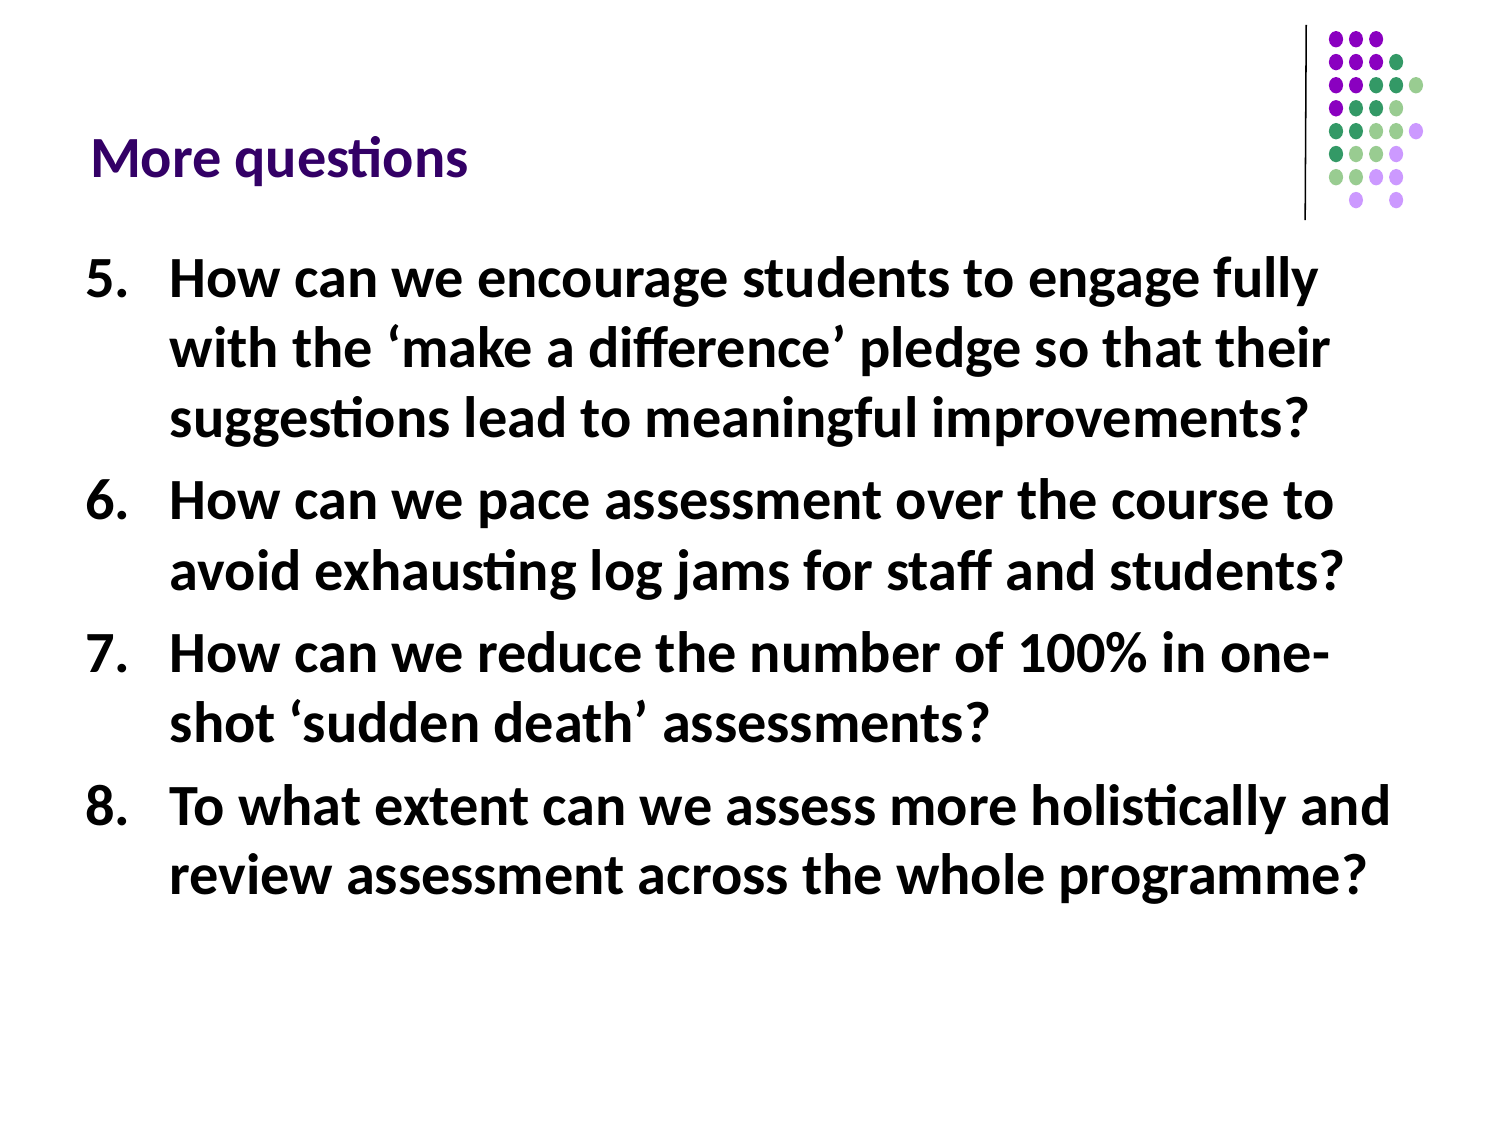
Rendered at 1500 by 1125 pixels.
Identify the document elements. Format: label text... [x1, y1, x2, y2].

title More questions [74, 19, 1313, 197]
list 5. How can we encourage students to engage fully with the ‘make a difference’ pledge so that their suggestions lead to meaningful improvements? 6. How can we pace assessment over the course to avoid exhausting log jams for staff and students? 7. How can we reduce the number of 100% in one-shot ‘sudden death’ assessments? 8. To what extent can we assess more holistically and review assessment across the whole programme? [70, 231, 1428, 1018]
